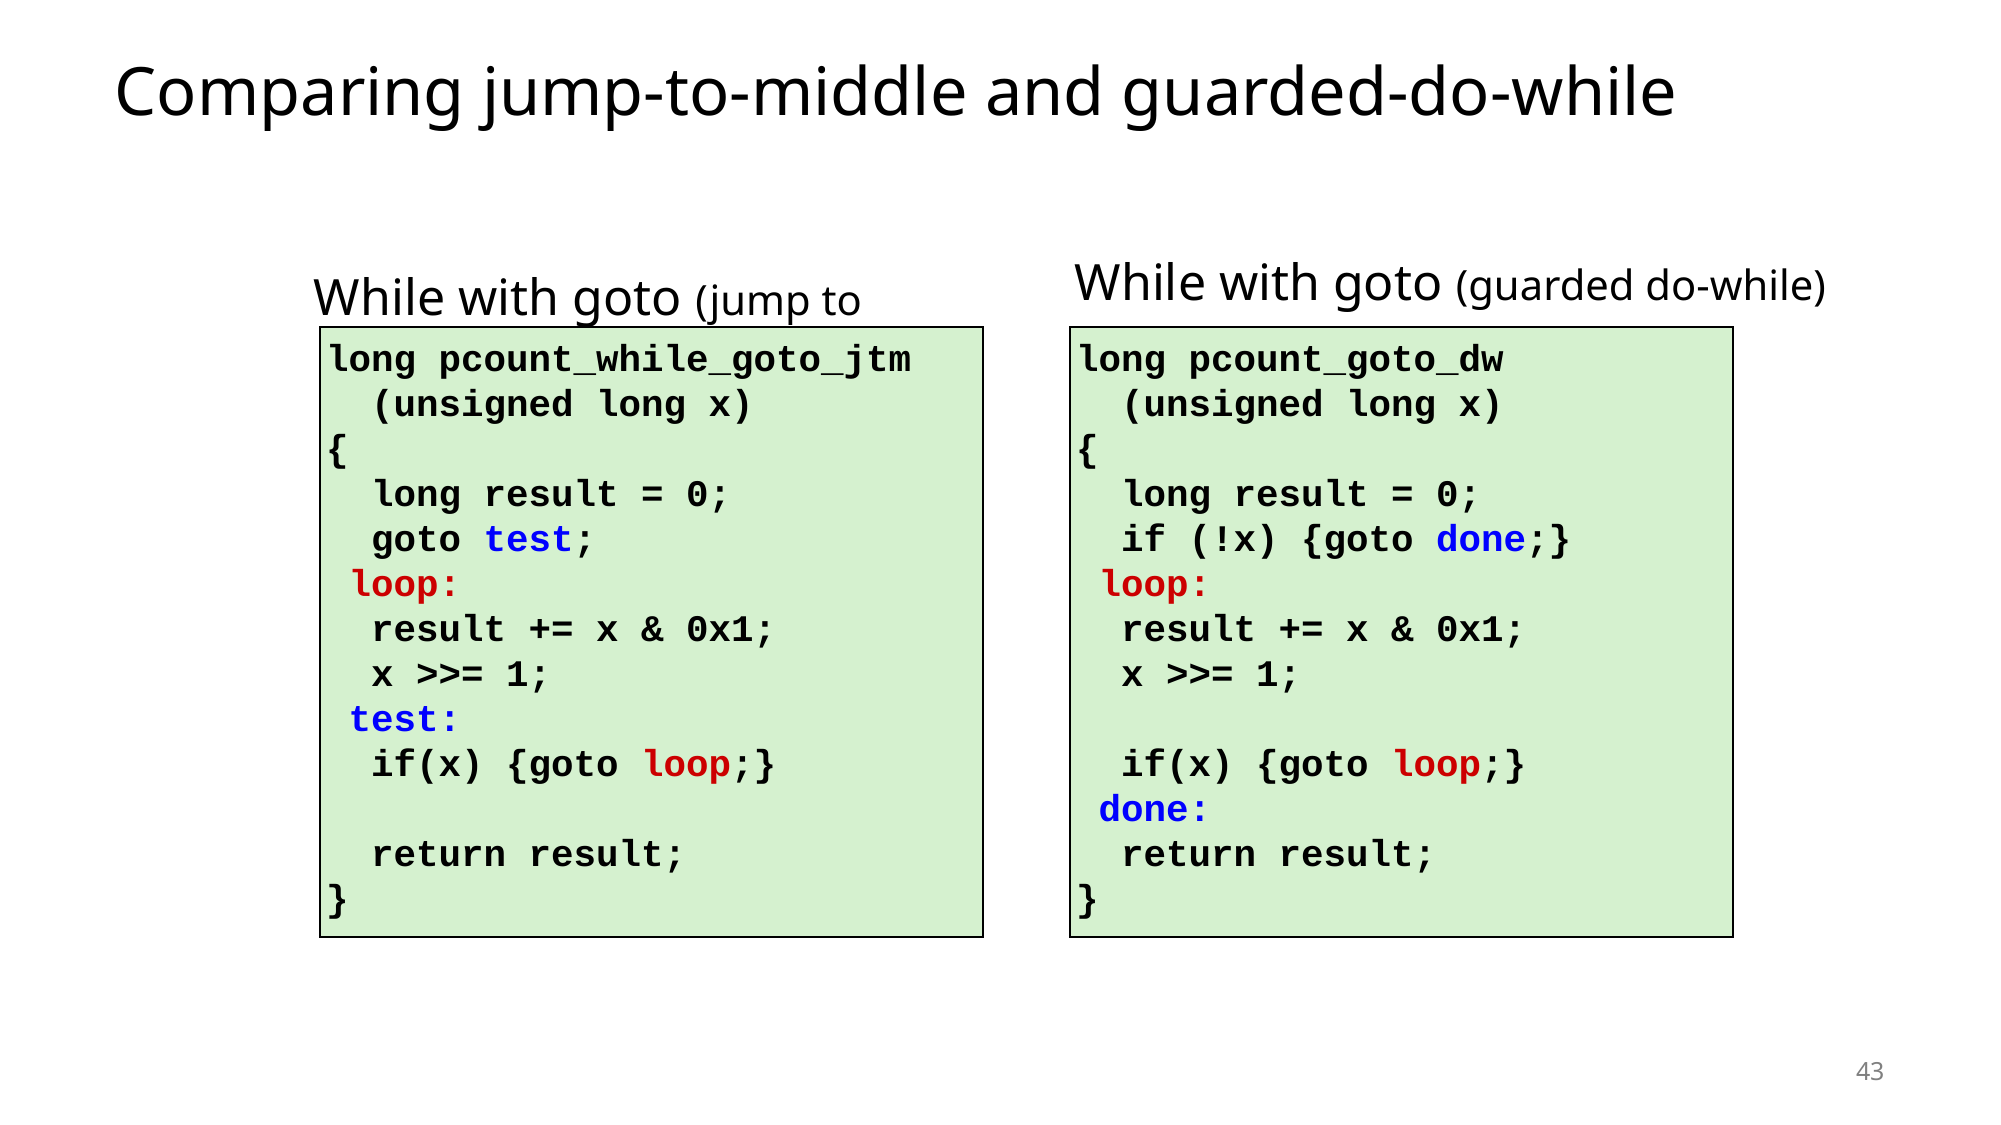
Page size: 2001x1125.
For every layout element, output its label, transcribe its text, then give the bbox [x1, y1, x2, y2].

text_box long pcount_goto_dw (unsigned long x) { long result = 0; if (!x) {goto done;} loop: result += x & 0x1; x >>= 1; if(x) {goto loop;} done: return result; } [1069, 327, 1733, 937]
title Comparing jump-to-middle and guarded-do-while [99, 37, 1900, 150]
text_box While with goto (guarded do-while) [1068, 243, 1837, 317]
text_box long pcount_while_goto_jtm (unsigned long x) { long result = 0; goto test; loop: result += x & 0x1; x >>= 1; test: if(x) {goto loop;} return result; } [319, 327, 983, 937]
text_box While with goto (jump to middle) [307, 259, 1000, 333]
slide_number 43 [1749, 1042, 1900, 1103]
